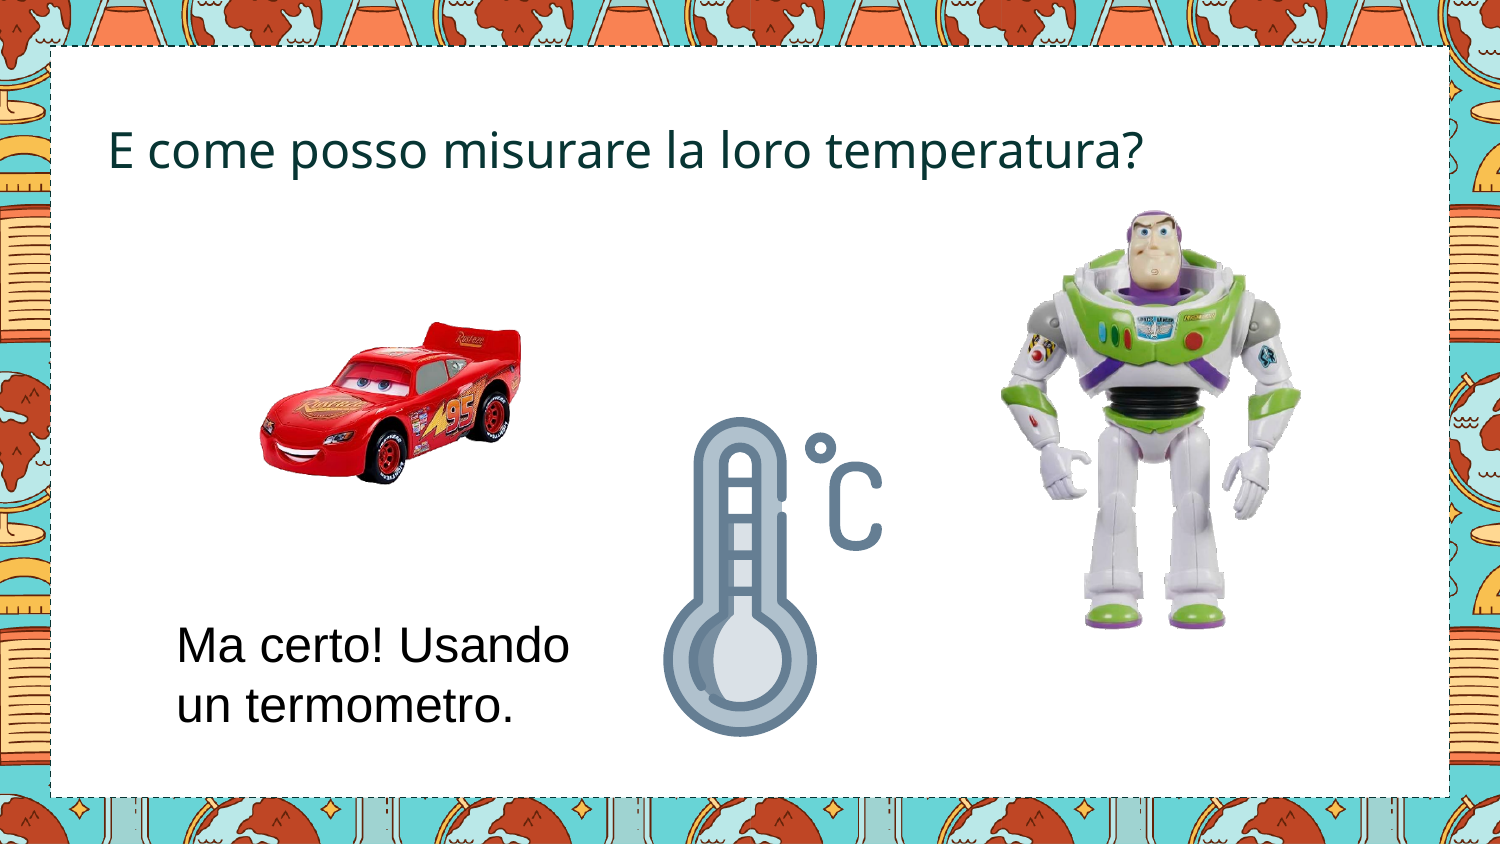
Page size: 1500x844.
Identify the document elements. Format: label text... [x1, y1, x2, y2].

title E come posso misurare la loro temperatura? [92, 74, 1386, 223]
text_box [656, 416, 883, 737]
picture [0, 0, 1500, 844]
text_box Ma certo! Usando un termometro. [161, 604, 628, 740]
